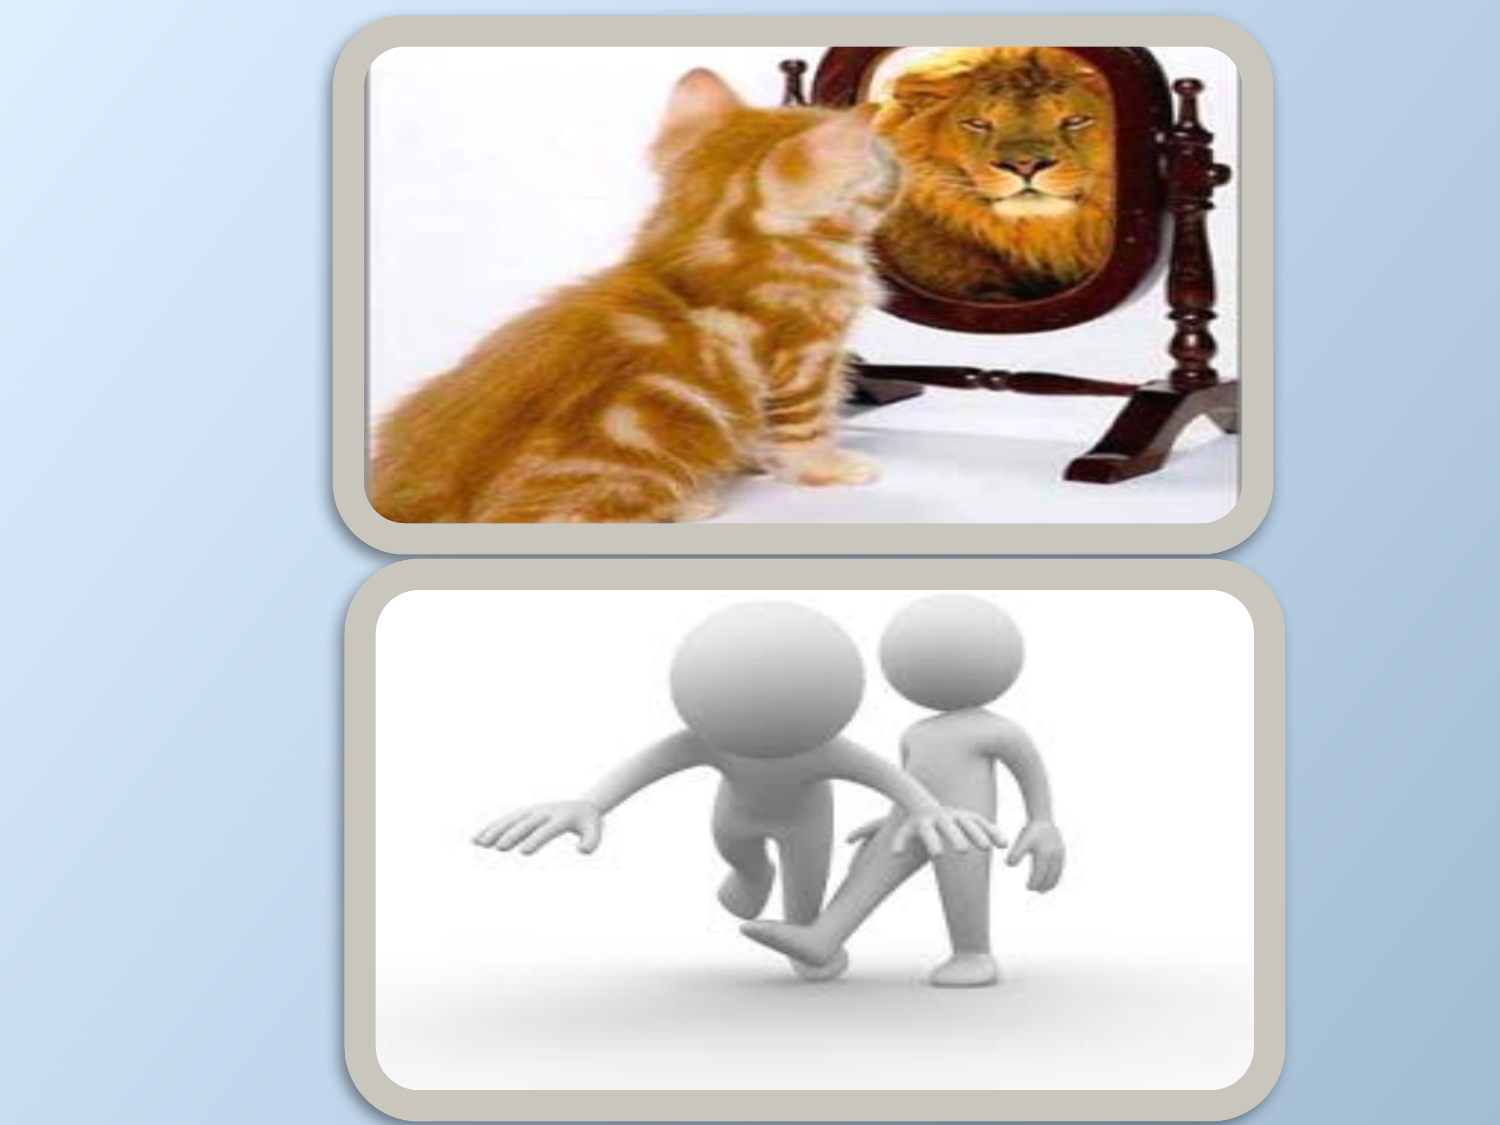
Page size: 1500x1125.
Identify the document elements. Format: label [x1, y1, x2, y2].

picture [348, 30, 1259, 540]
picture [359, 574, 1270, 1107]
